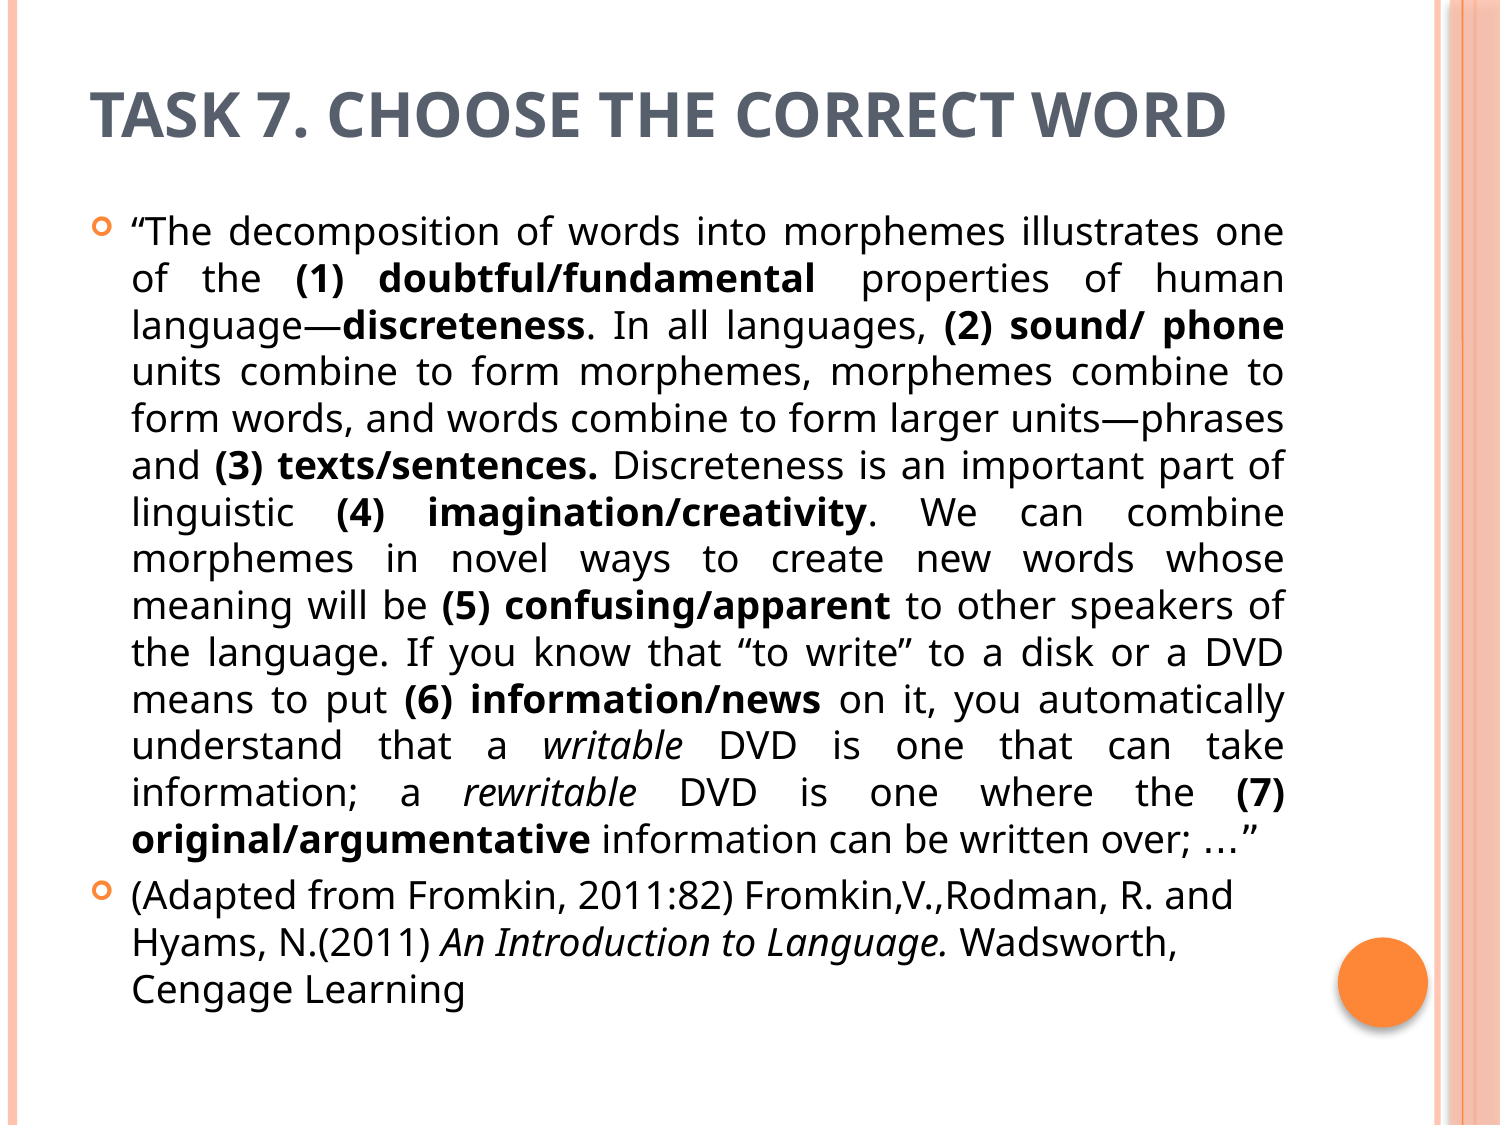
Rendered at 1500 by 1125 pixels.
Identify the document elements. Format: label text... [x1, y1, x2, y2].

title Task 7. Choose the correct word [75, 45, 1300, 199]
list “The decomposition of words into morphemes illustrates one of the (1) doubtful/fundamental properties of human language—discreteness. In all languages, (2) sound/ phone units combine to form morphemes, morphemes combine to form words, and words combine to form larger units—phrases and (3) texts/sentences. Discreteness is an important part of linguistic (4) imagination/creativity. We can combine morphemes in novel ways to create new words whose meaning will be (5) confusing/apparent to other speakers of the language. If you know that “to write” to a disk or a DVD means to put (6) information/news on it, you automatically understand that a writable DVD is one that can take information; a rewritable DVD is one where the (7) original/argumentative information can be written over; ...” (Adapted from Fromkin, 2011:82) Fromkin,V.,Rodman, R. and Hyams, N.(2011) An Introduction to Language. Wadsworth, Cengage Learning [75, 199, 1300, 1062]
